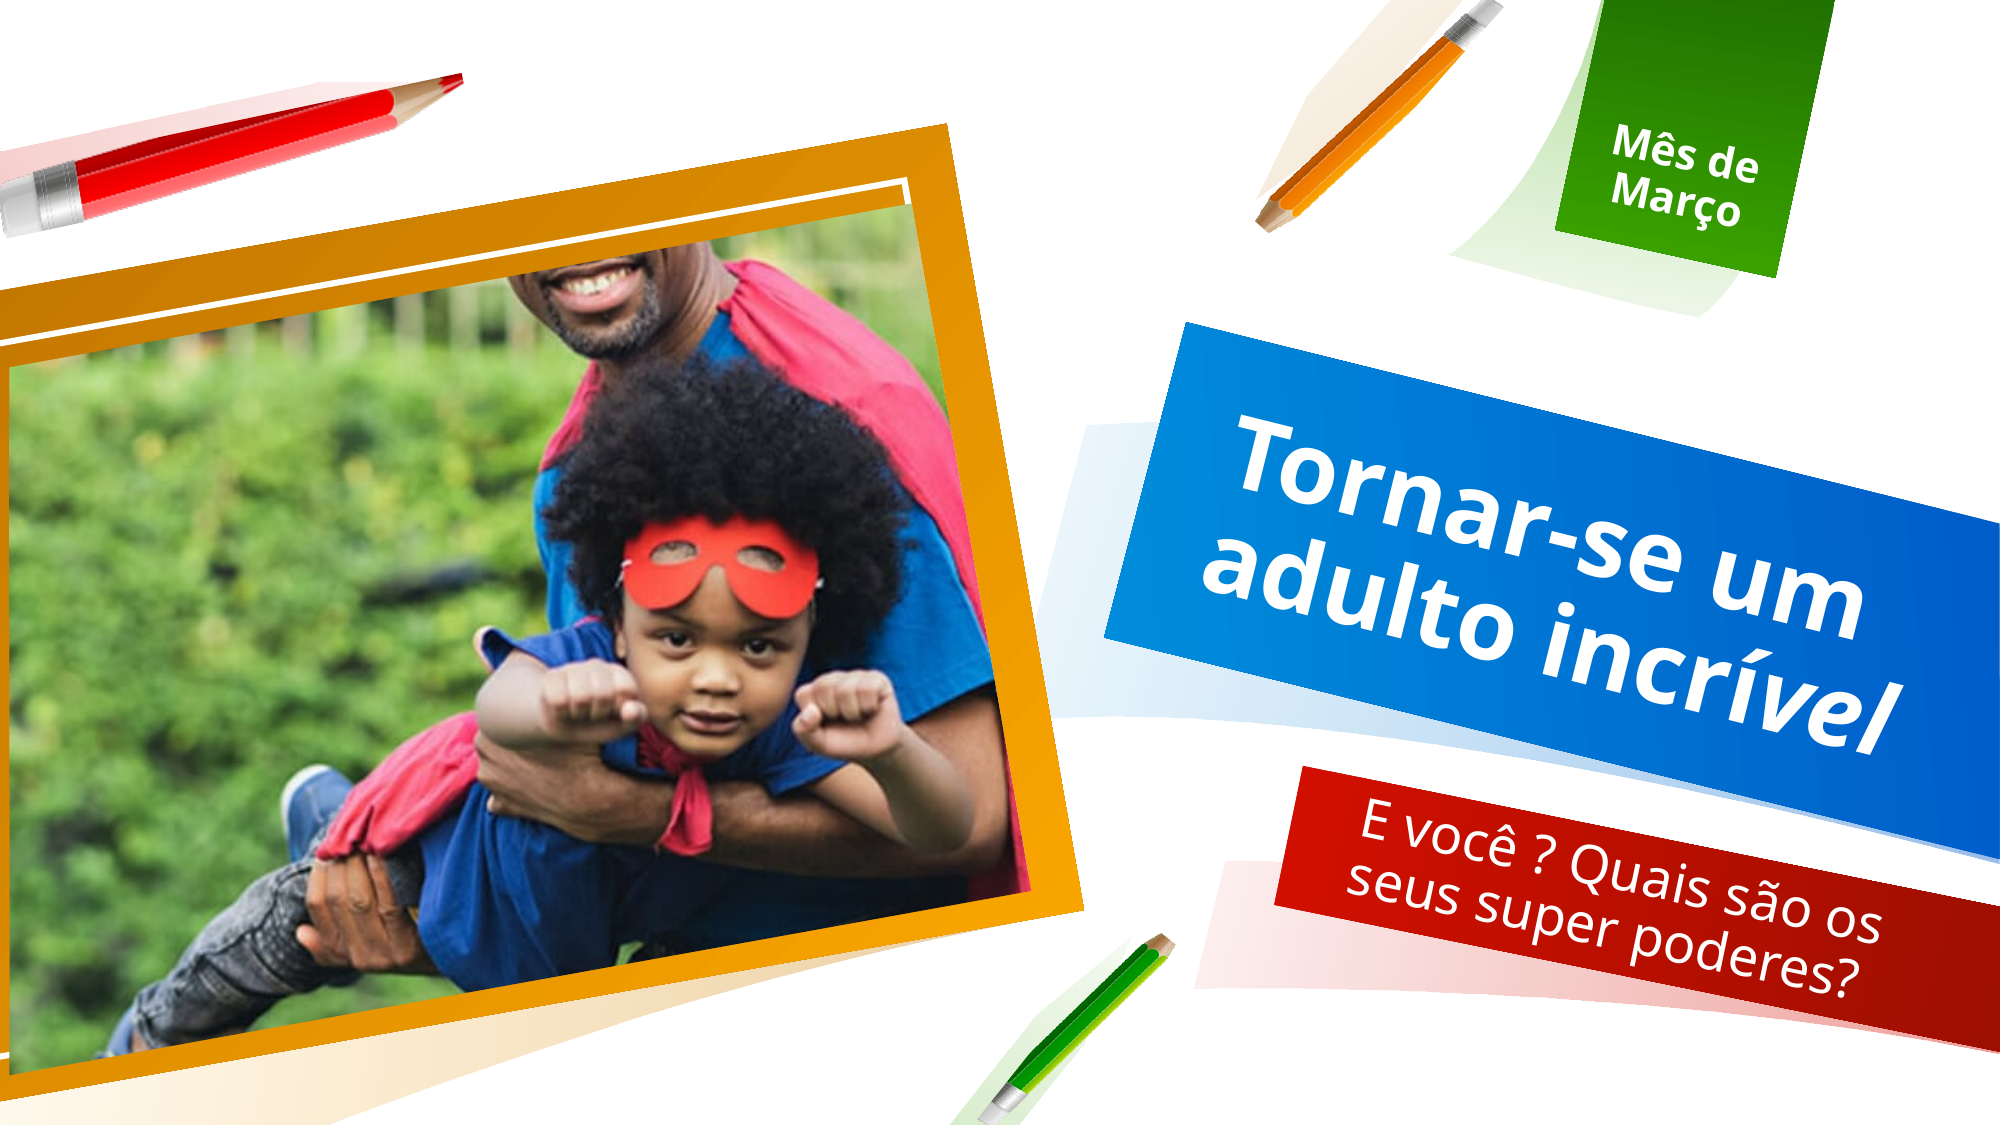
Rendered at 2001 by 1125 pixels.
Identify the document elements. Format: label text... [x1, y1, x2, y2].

list Mês de Março [1557, 73, 1811, 259]
picture [1237, 0, 1511, 251]
picture [0, 72, 1193, 1125]
title Tornar-se um adulto incrível [1166, 355, 2000, 839]
subtitle E você ? Quais são os seus super poderes? [1325, 775, 1991, 1049]
